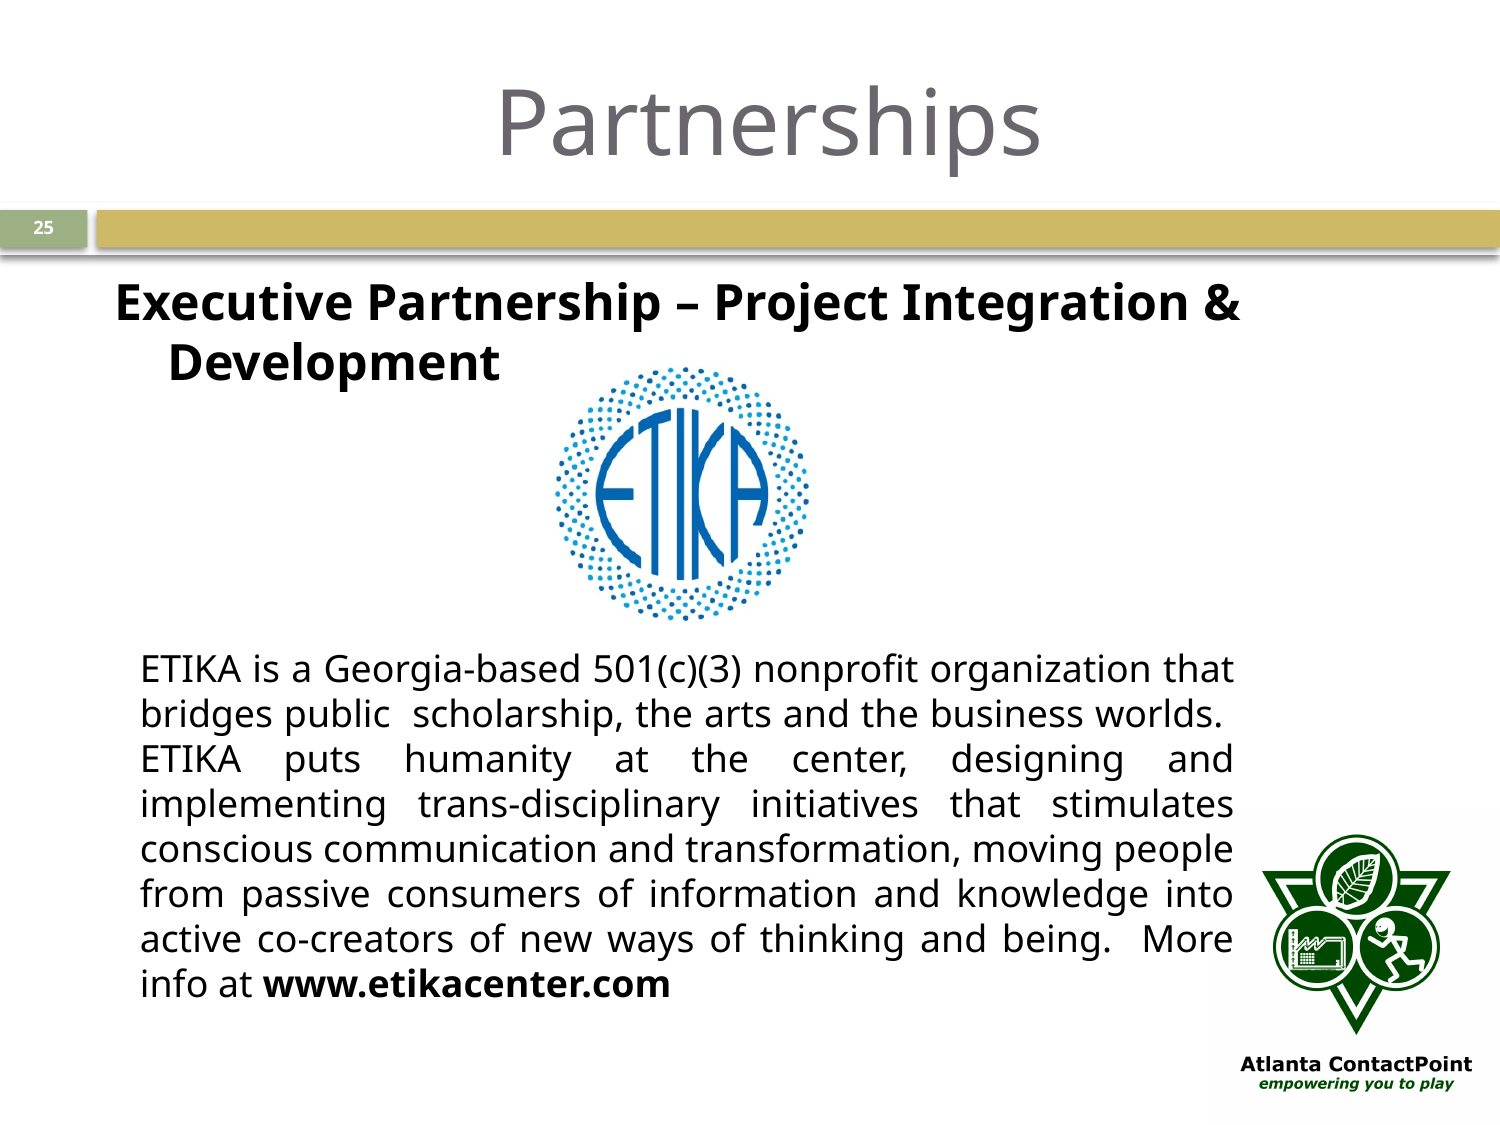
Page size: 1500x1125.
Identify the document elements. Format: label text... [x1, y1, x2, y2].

picture [1211, 807, 1500, 1125]
text_box ETIKA is a Georgia-based 501(c)(3) nonprofit organization that bridges public scholarship, the arts and the business worlds. ETIKA puts humanity at the center, designing and implementing trans-disciplinary initiatives that stimulates conscious communication and transformation, moving people from passive consumers of information and knowledge into active co-creators of new ways of thinking and being. More info at www.etikacenter.com [124, 637, 1250, 1013]
title Partnerships [100, 37, 1438, 200]
slide_number 25 [0, 208, 88, 249]
list Executive Partnership – Project Integration & Development [99, 262, 1438, 638]
picture [524, 337, 838, 651]
